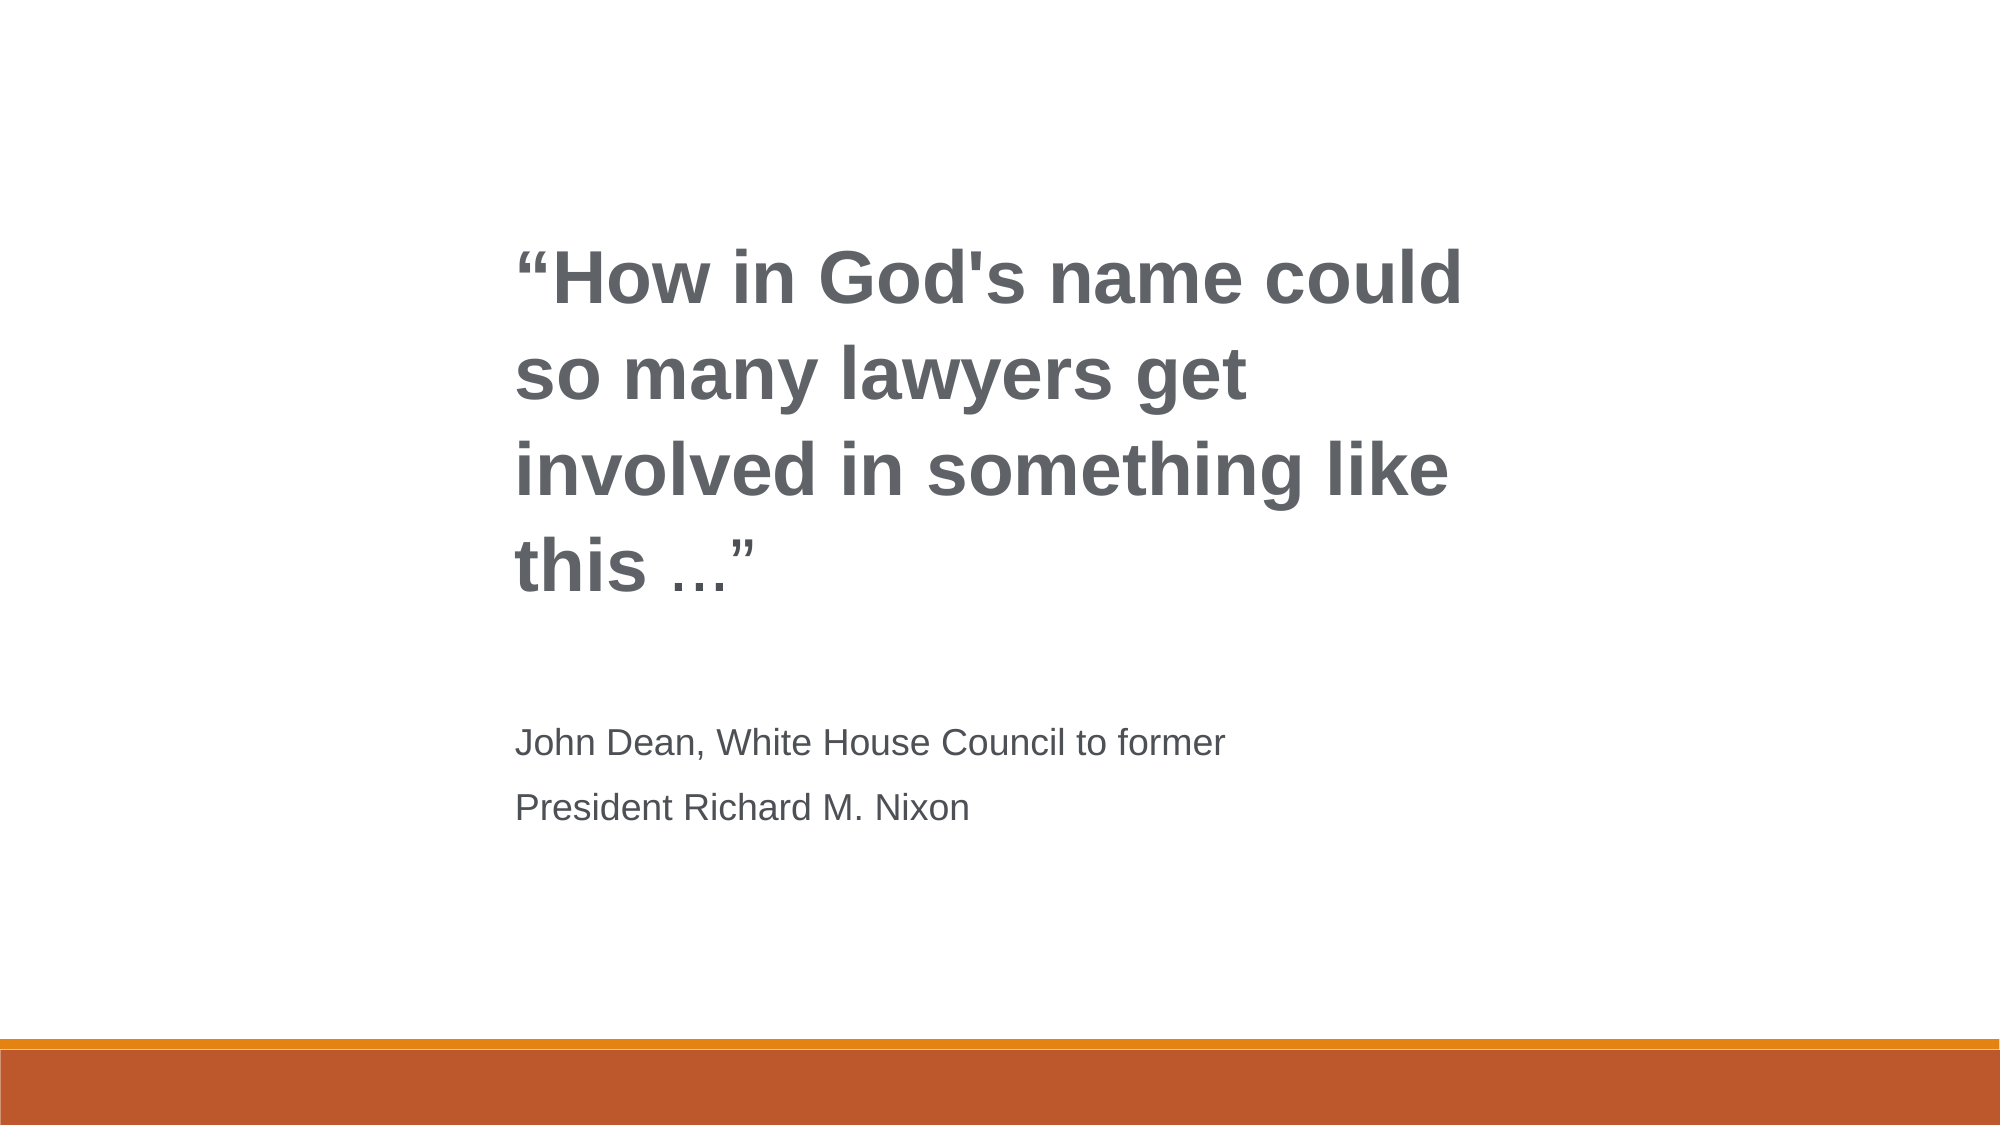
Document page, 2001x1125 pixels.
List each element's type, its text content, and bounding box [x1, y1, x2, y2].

text_box “How in God's name could so many lawyers get involved in something like this ...” John Dean, White House Council to former President Richard M. Nixon [500, 214, 1500, 906]
